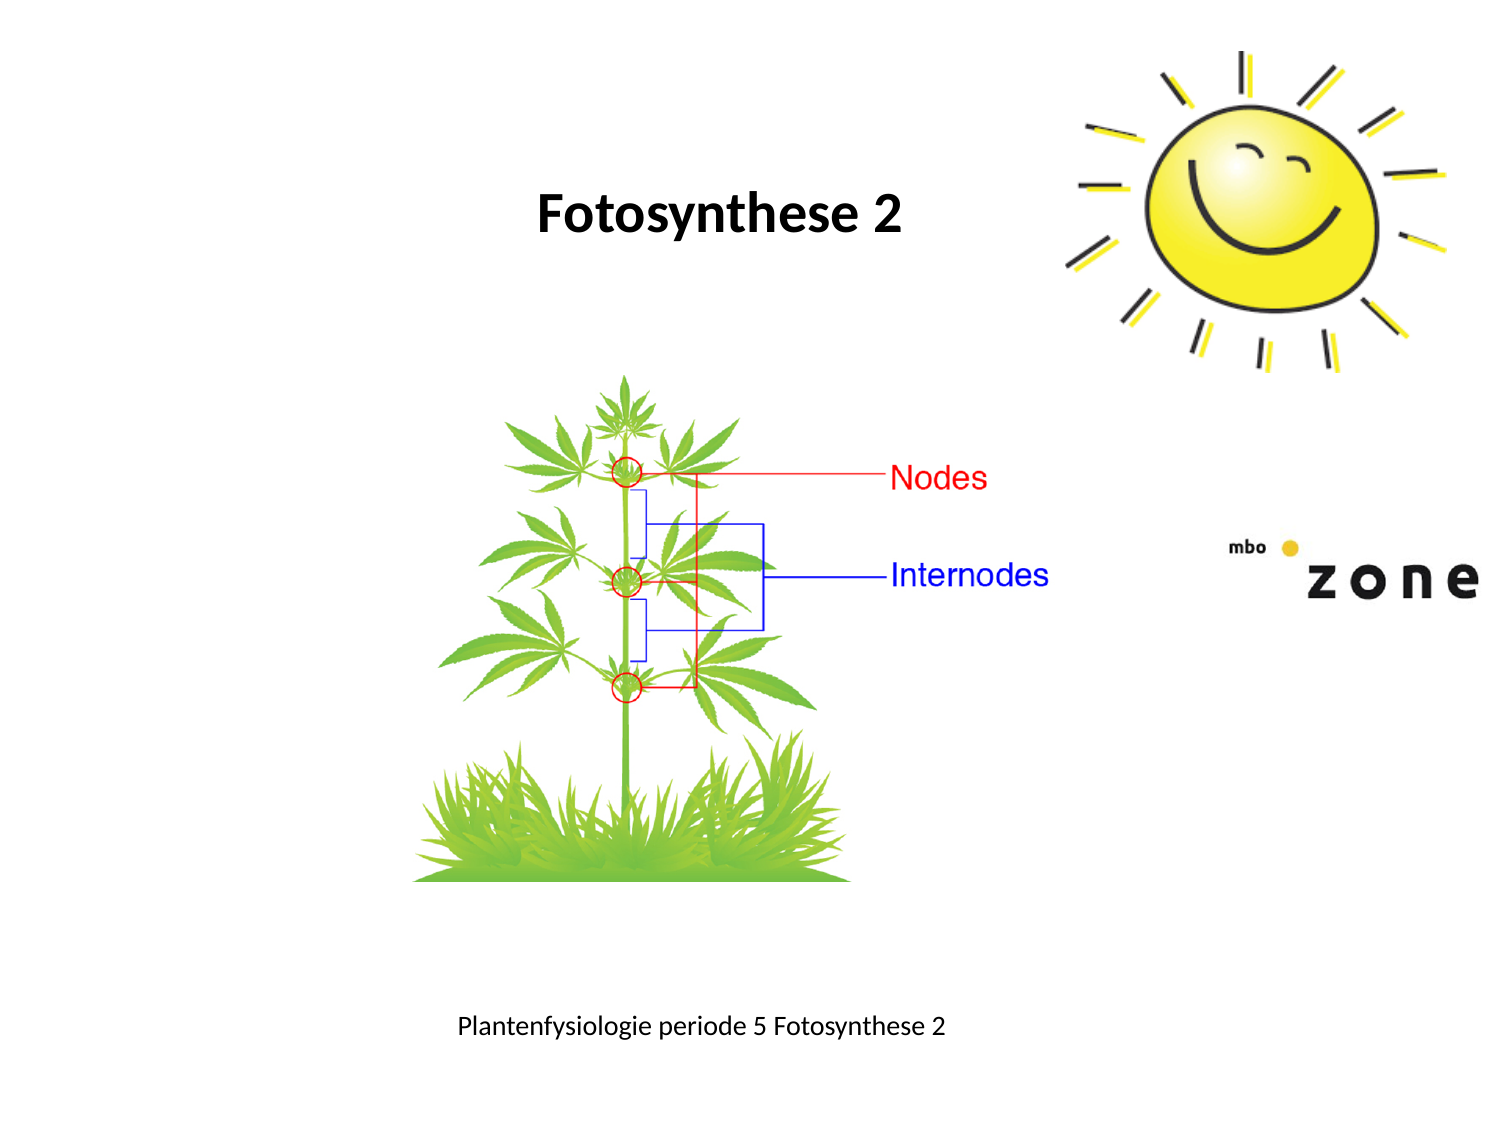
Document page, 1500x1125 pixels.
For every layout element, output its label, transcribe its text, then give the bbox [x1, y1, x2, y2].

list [1210, 495, 1500, 630]
picture [412, 375, 1088, 883]
title Fotosynthese 2 [184, 174, 1060, 315]
text_box Plantenfysiologie periode 5 Fotosynthese 2 [275, 999, 1129, 1049]
picture [1065, 50, 1448, 374]
